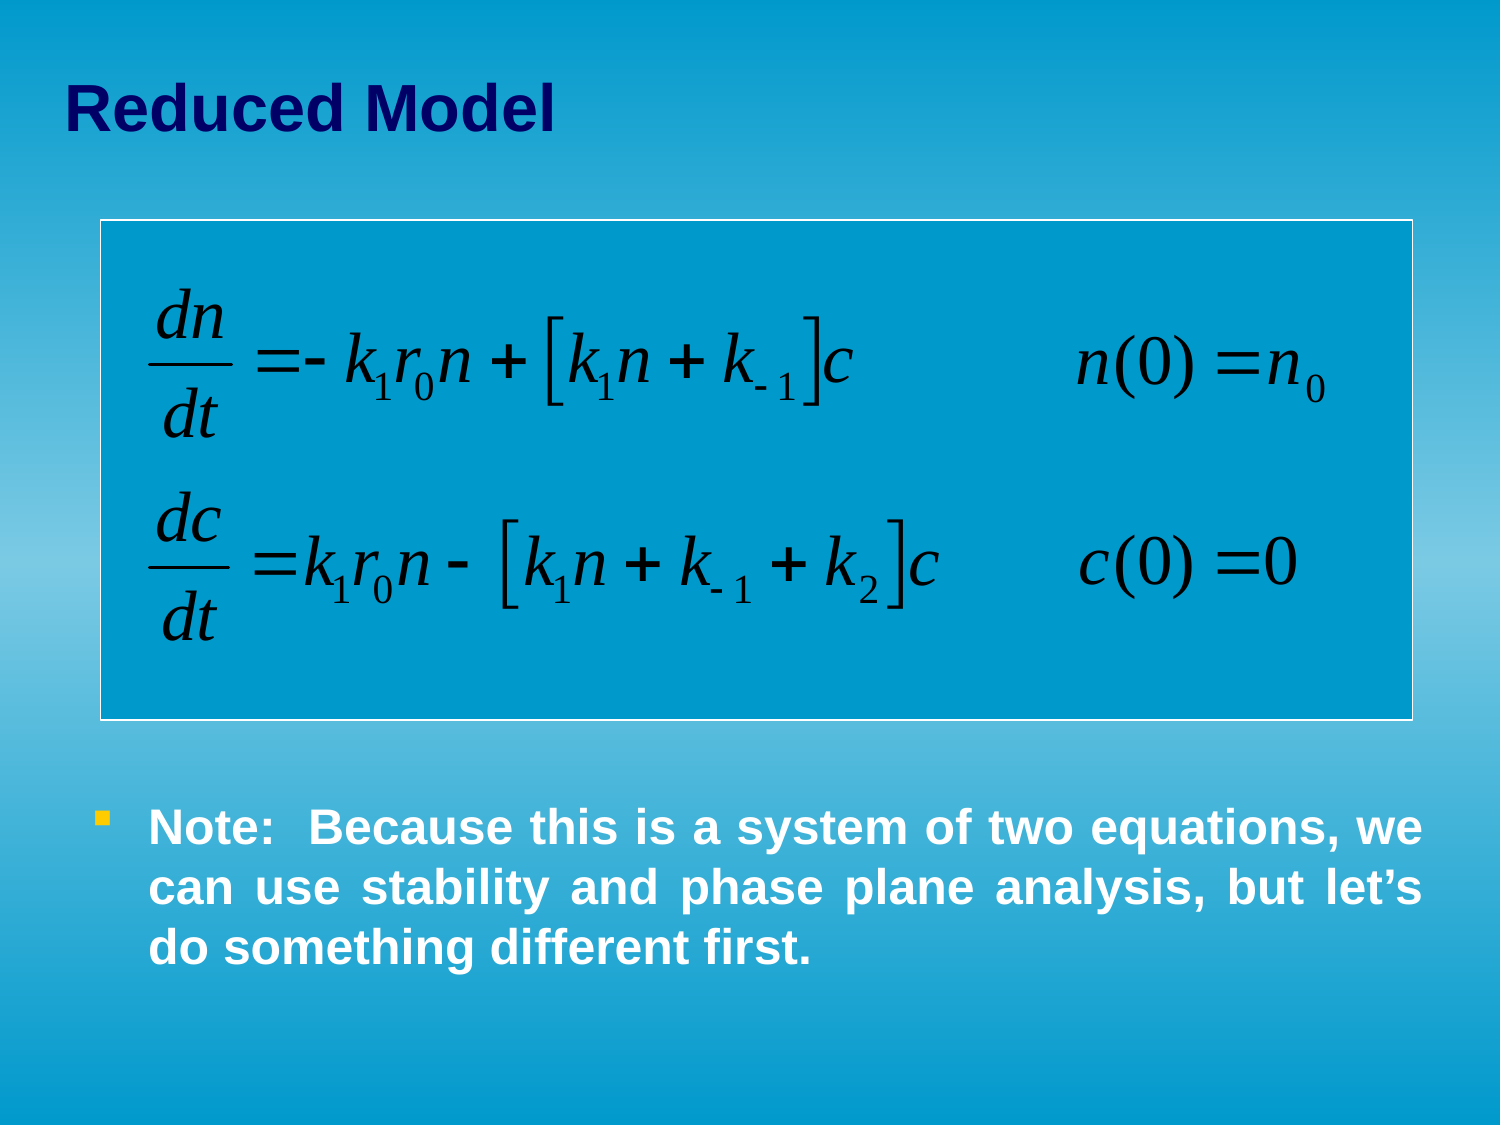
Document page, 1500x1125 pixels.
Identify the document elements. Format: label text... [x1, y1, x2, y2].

title Reduced Model [49, 37, 1446, 173]
list Note: Because this is a system of two equations, we can use stability and phase plane analysis, but let’s do something different first. [76, 786, 1440, 995]
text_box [100, 219, 1413, 721]
